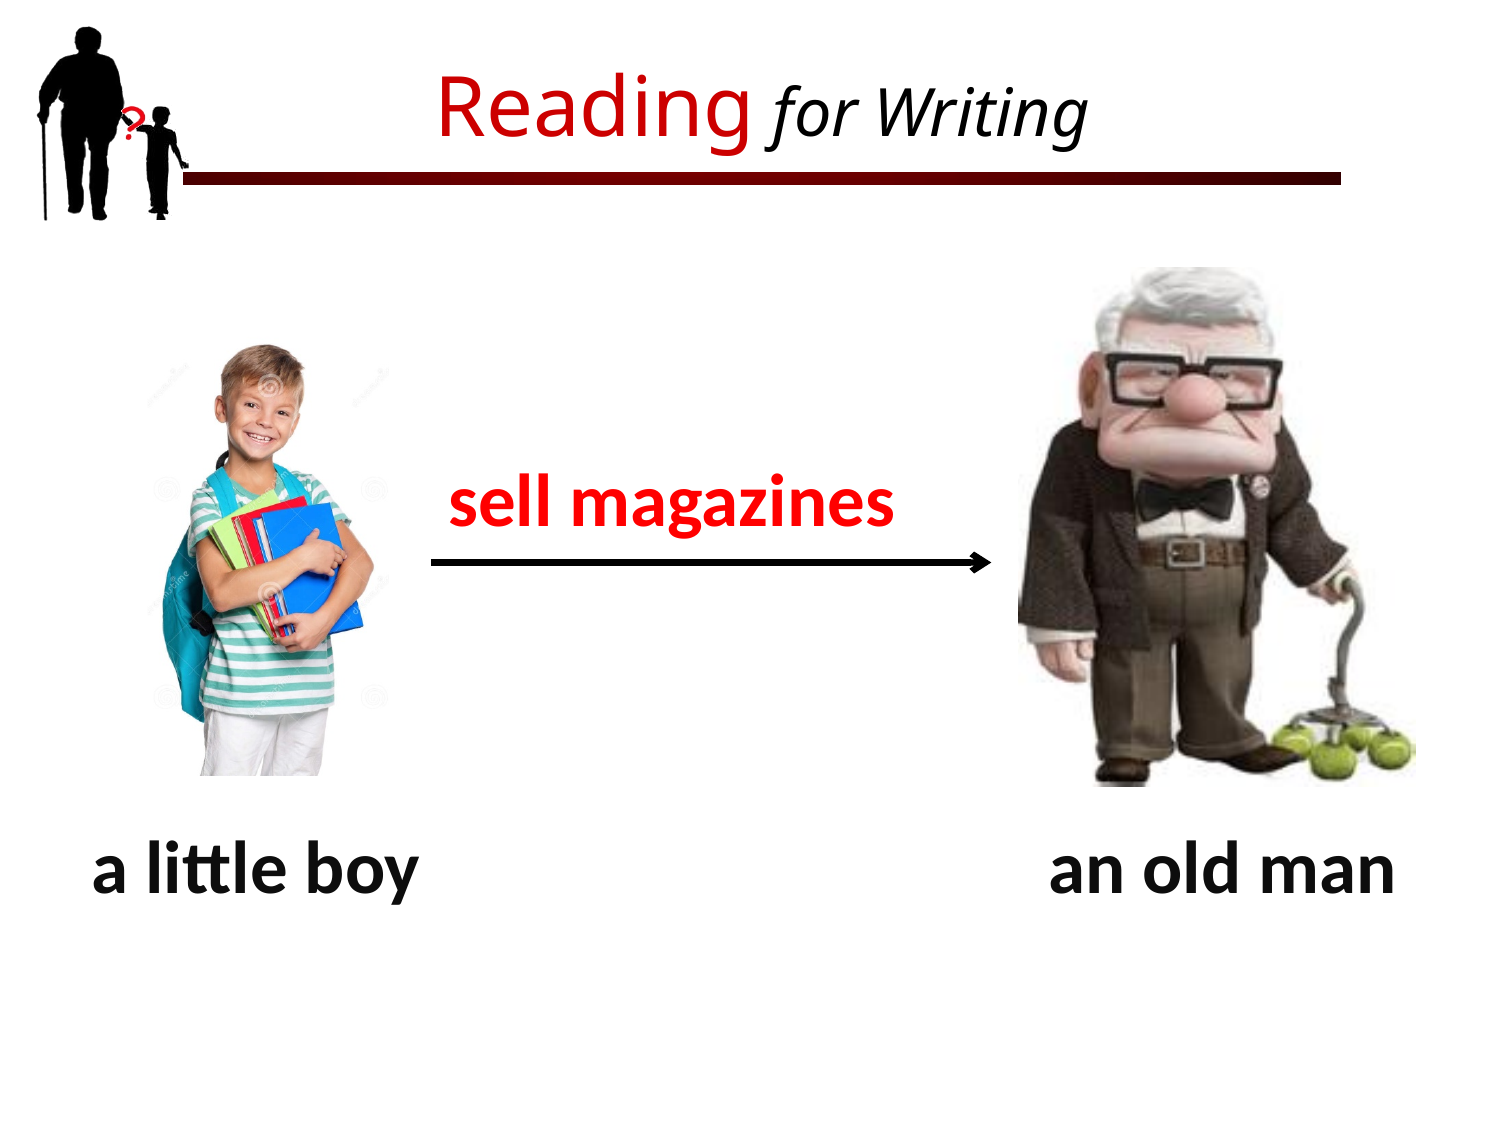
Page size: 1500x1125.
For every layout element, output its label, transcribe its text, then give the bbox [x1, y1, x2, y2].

text_box sell magazines [433, 444, 1013, 549]
text_box Reading for Writing [419, 45, 1106, 161]
text_box a little boy [76, 810, 450, 916]
text_box an old man [1033, 810, 1447, 916]
picture [147, 325, 390, 776]
picture [1018, 266, 1416, 788]
picture [29, 11, 1341, 221]
